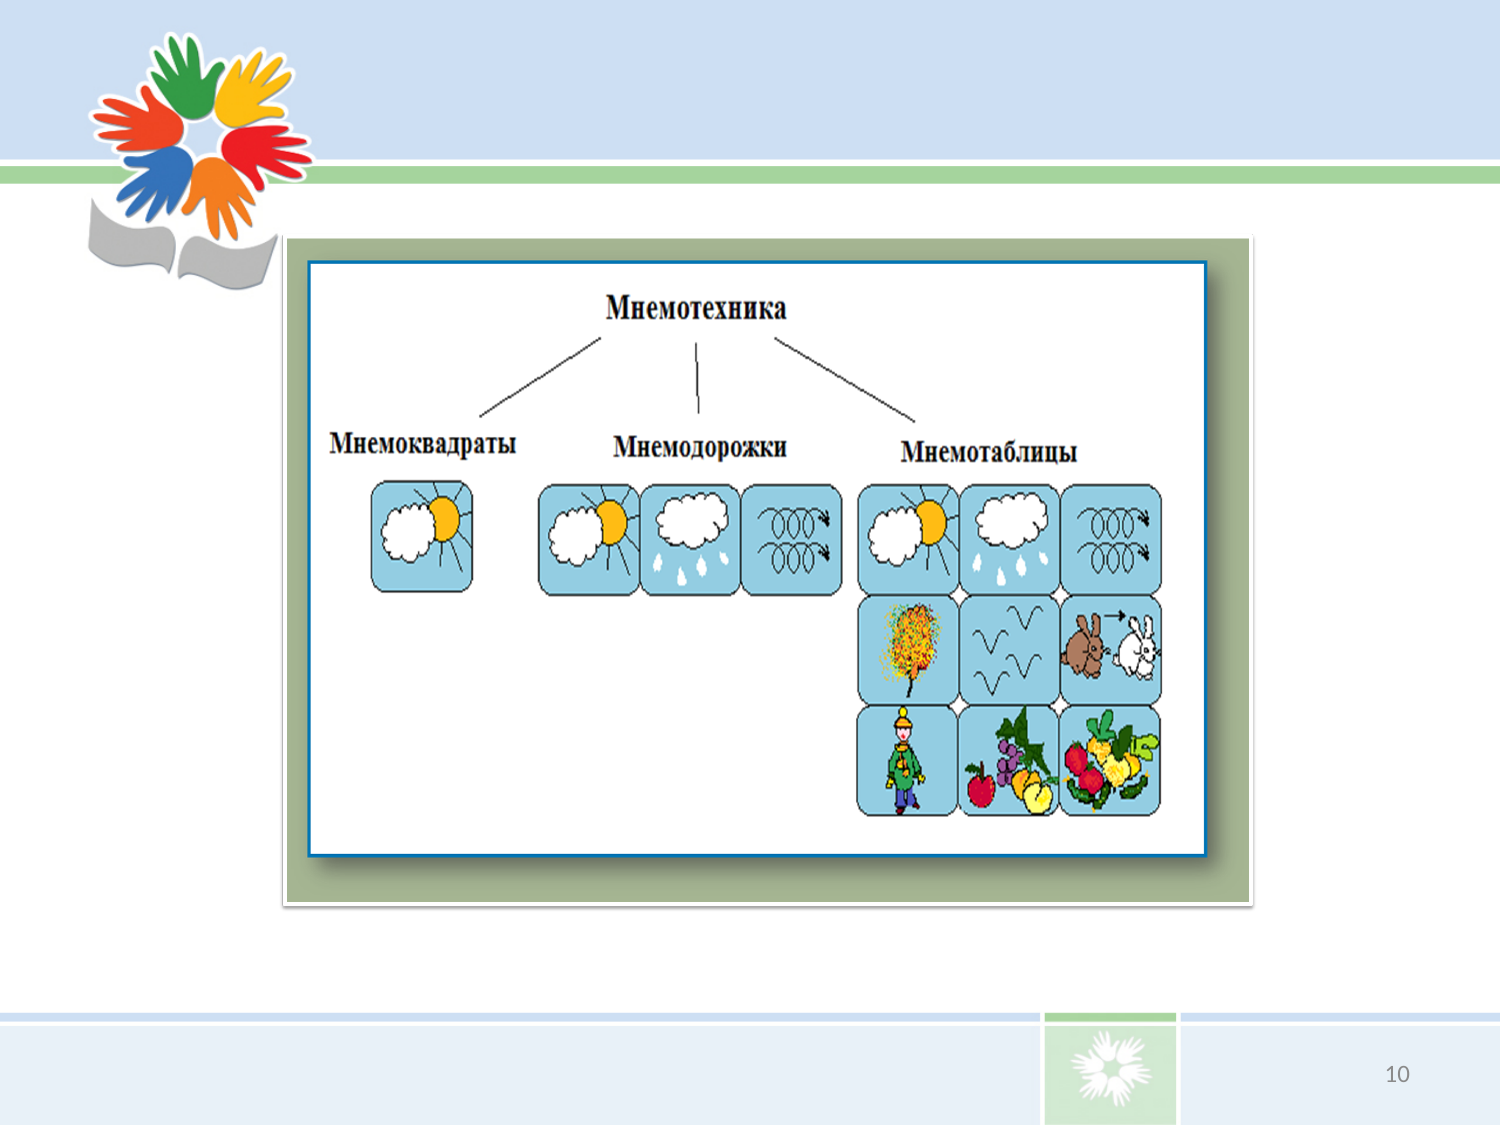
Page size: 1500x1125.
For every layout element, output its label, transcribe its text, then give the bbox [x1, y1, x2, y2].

picture [0, 0, 1500, 1125]
slide_number 10 [1074, 1042, 1425, 1103]
